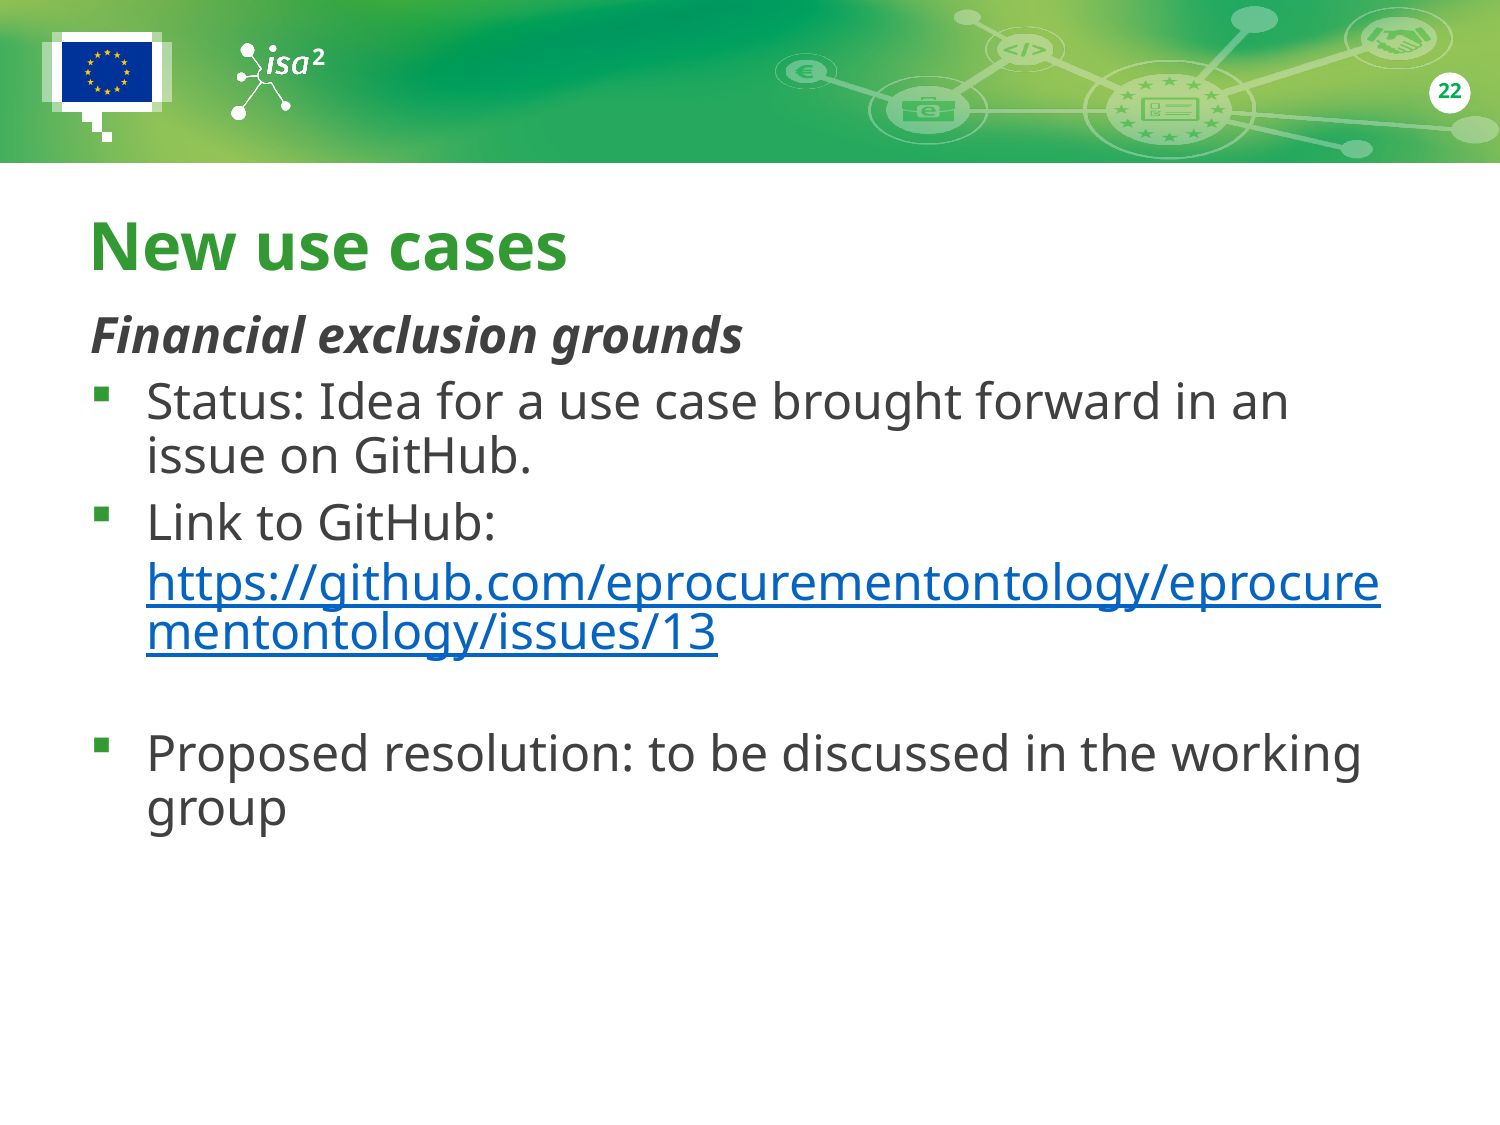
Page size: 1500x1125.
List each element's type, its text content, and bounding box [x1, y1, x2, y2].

picture [0, 0, 1500, 163]
title New use cases [73, 196, 1424, 302]
slide_number 22 [1429, 73, 1471, 111]
list Financial exclusion grounds Status: Idea for a use case brought forward in an issue on GitHub. Link to GitHub: https://github.com/eprocurementontology/eprocurementontology/issues/13 Proposed resolution: to be discussed in the working group [75, 302, 1425, 1097]
